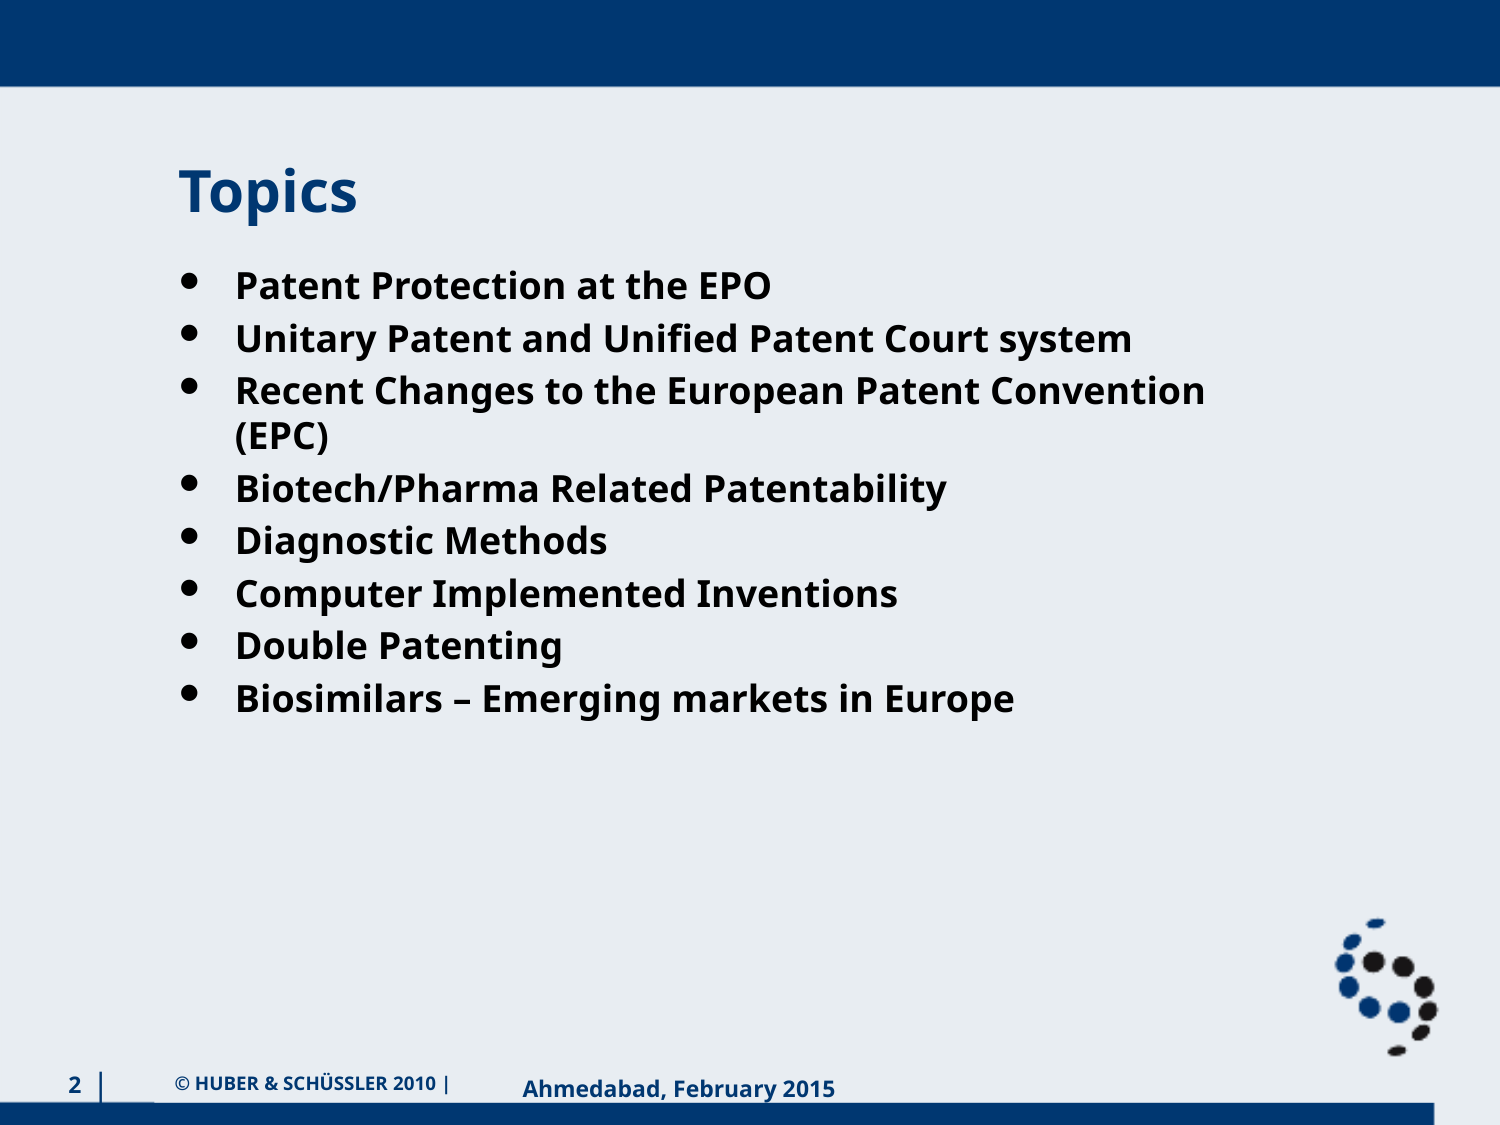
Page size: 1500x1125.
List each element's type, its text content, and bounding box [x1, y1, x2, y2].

picture [0, 0, 1500, 1125]
footer Ahmedabad, February 2015 [507, 1066, 1421, 1110]
title Topics [163, 154, 1477, 250]
text_box © HUBER & SCHÜSSLER 2010 | [154, 1062, 1459, 1103]
slide_number 2 [24, 1066, 126, 1110]
list Patent Protection at the EPO Unitary Patent and Unified Patent Court system Recent Changes to the European Patent Convention (EPC) Biotech/Pharma Related Patentability Diagnostic Methods Computer Implemented Inventions Double Patenting Biosimilars – Emerging markets in Europe [163, 254, 1302, 987]
